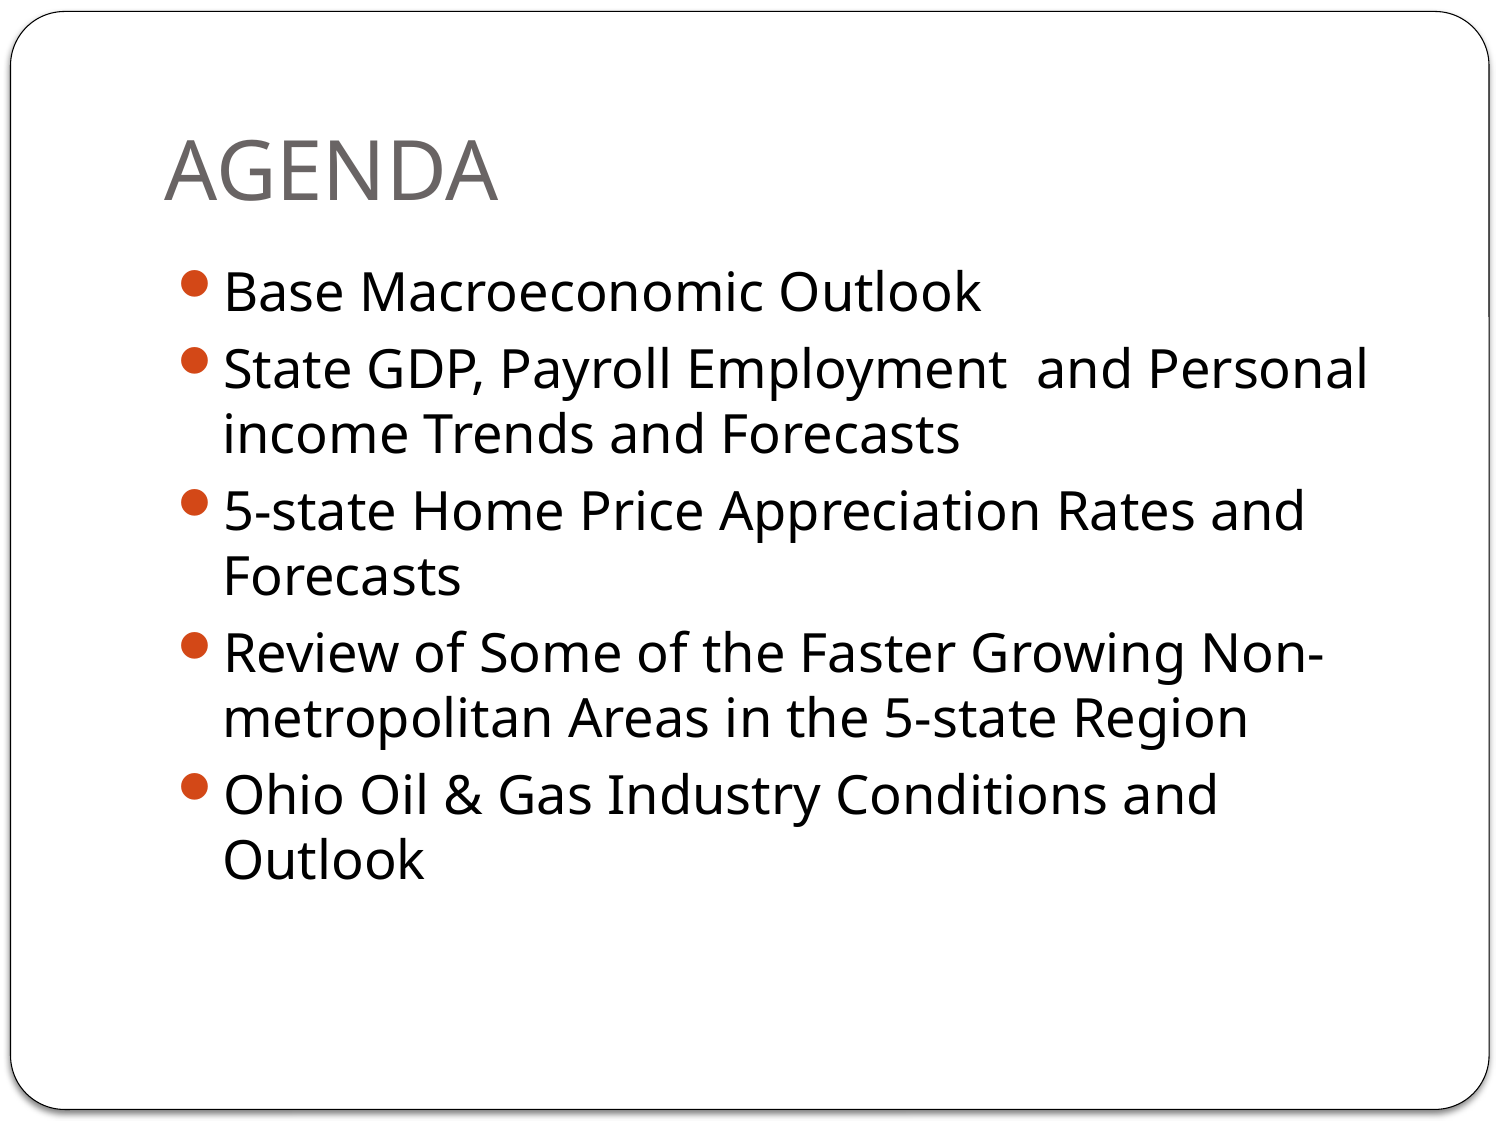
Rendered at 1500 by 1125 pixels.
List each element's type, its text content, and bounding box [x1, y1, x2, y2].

list Base Macroeconomic Outlook State GDP, Payroll Employment and Personal income Trends and Forecasts 5-state Home Price Appreciation Rates and Forecasts Review of Some of the Faster Growing Non-metropolitan Areas in the 5-state Region Ohio Oil & Gas Industry Conditions and Outlook [162, 249, 1438, 938]
title AGENDA [150, 45, 1425, 233]
